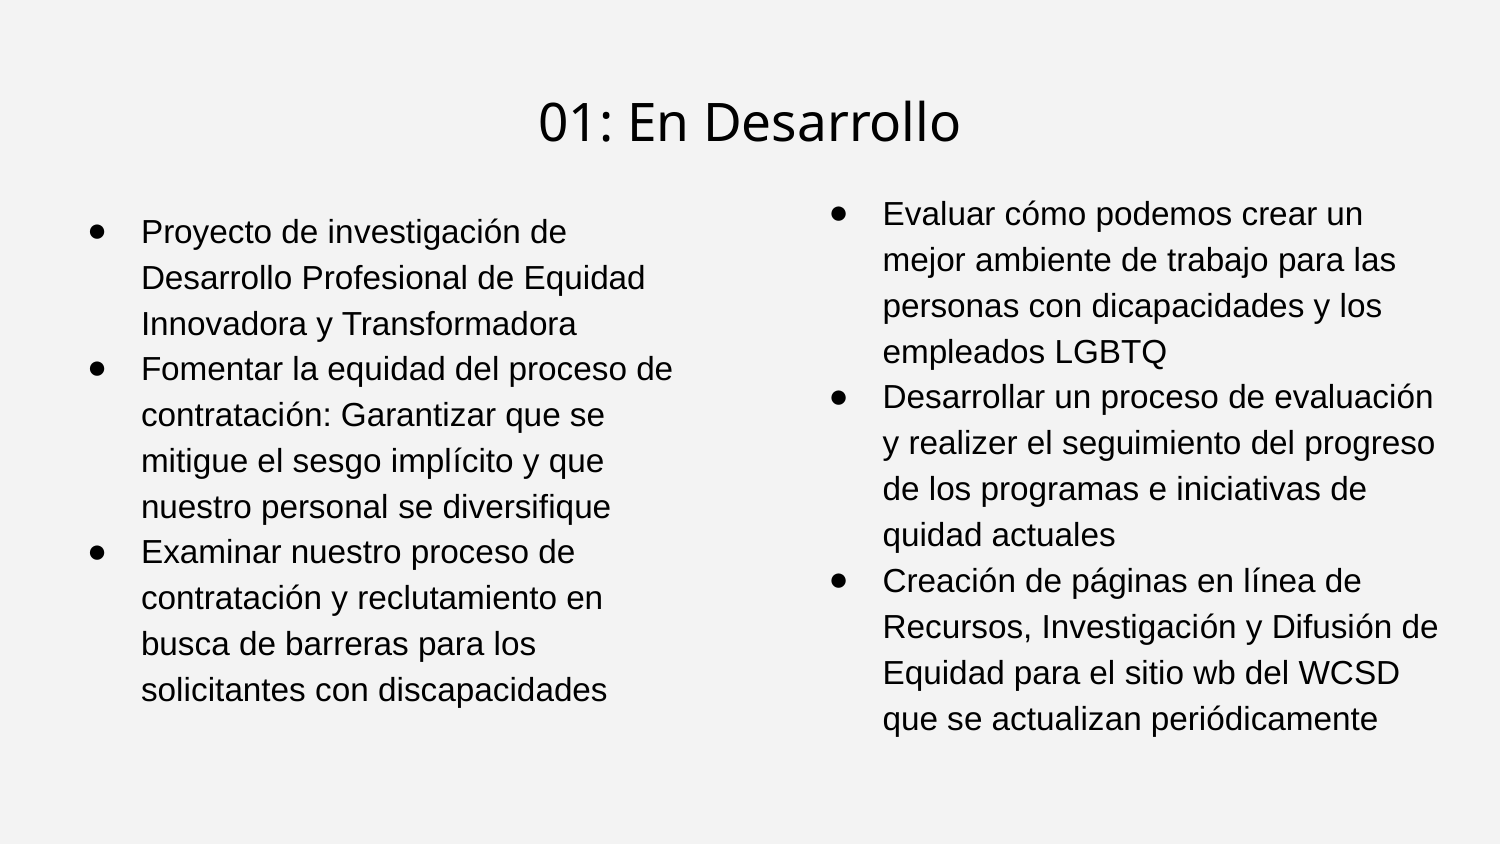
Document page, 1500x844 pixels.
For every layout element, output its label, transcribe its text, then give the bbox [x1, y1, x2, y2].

title 01: En Desarrollo [51, 72, 1449, 167]
list Proyecto de investigación de Desarrollo Profesional de Equidad Innovadora y Transformadora Fomentar la equidad del proceso de contratación: Garantizar que se mitigue el sesgo implícito y que nuestro personal se diversifique Examinar nuestro proceso de contratación y reclutamiento en busca de barreras para los solicitantes con discapacidades [51, 189, 708, 750]
list Evaluar cómo podemos crear un mejor ambiente de trabajo para las personas con dicapacidades y los empleados LGBTQ Desarrollar un proceso de evaluación y realizer el seguimiento del progreso de los programas e iniciativas de quidad actuales Creación de páginas en línea de Recursos, Investigación y Difusión de Equidad para el sitio wb del WCSD que se actualizan periódicamente [792, 171, 1471, 788]
